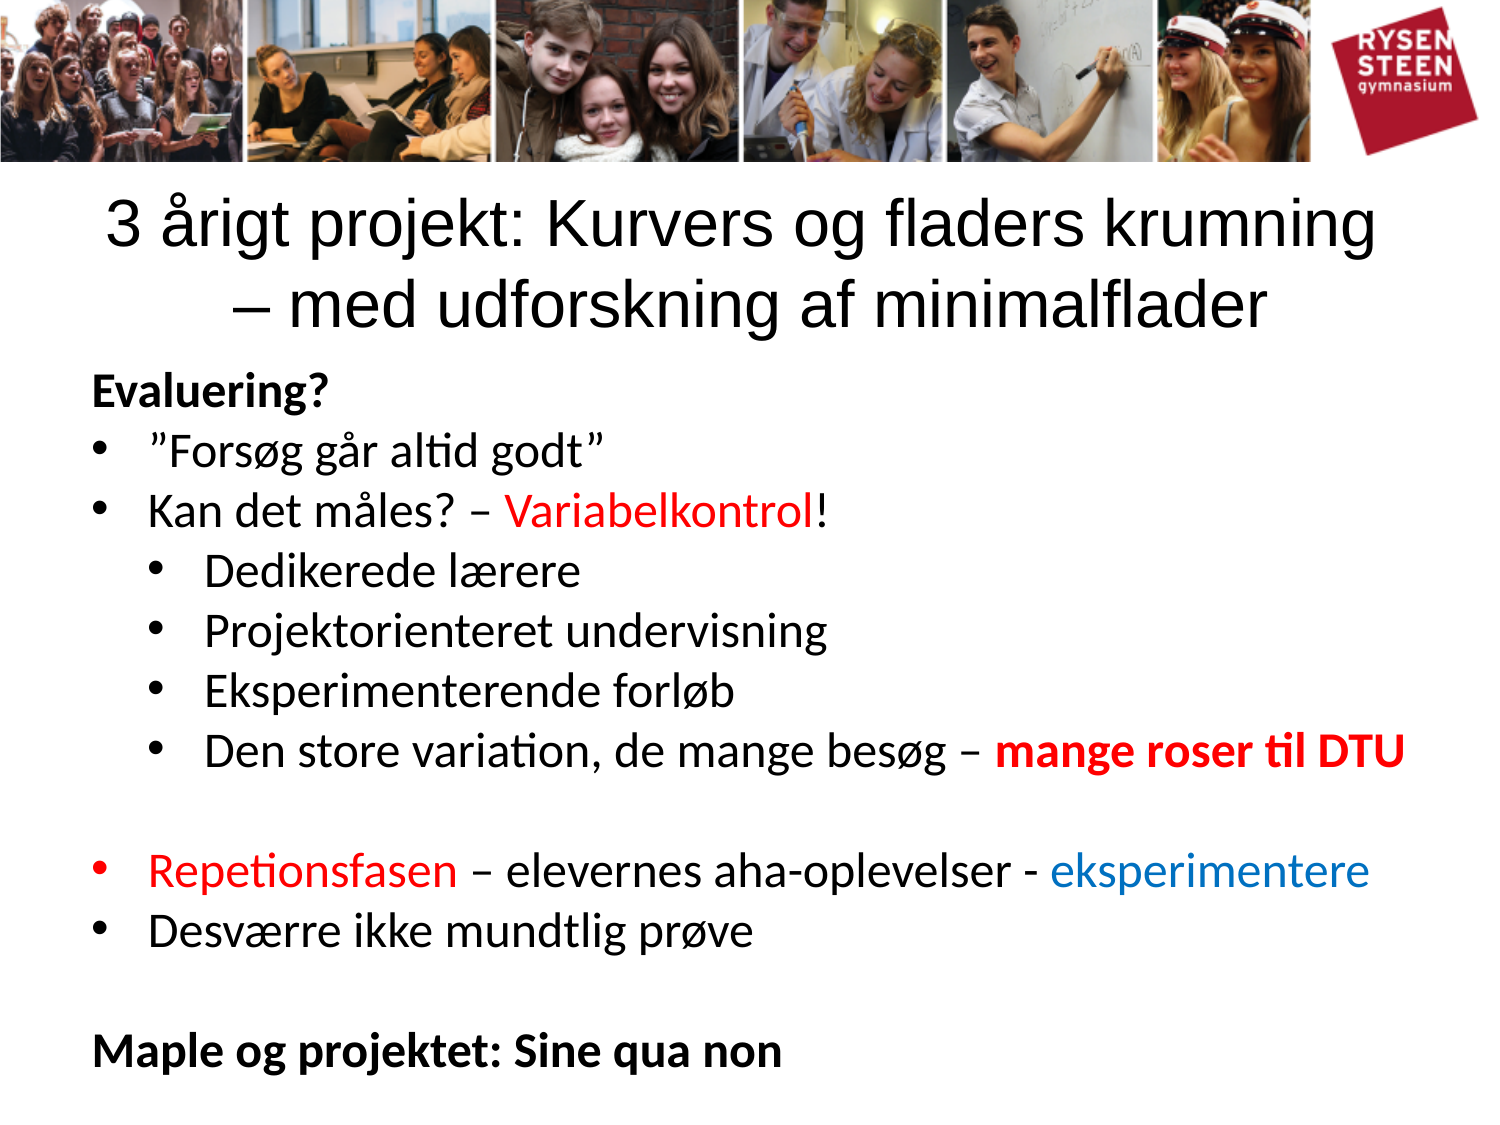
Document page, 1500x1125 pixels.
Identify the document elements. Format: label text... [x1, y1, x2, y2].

picture [0, 0, 1499, 162]
title 3 årigt projekt: Kurvers og fladers krumning – med udforskning af minimalflader [76, 172, 1427, 349]
list Evaluering? ”Forsøg går altid godt” Kan det måles? – Variabelkontrol! Dedikerede lærere Projektorienteret undervisning Eksperimenterende forløb Den store variation, de mange besøg – mange roser til DTU Repetionsfasen – elevernes aha-oplevelser - eksperimentere Desværre ikke mundtlig prøve Maple og projektet: Sine qua non [76, 349, 1427, 1094]
